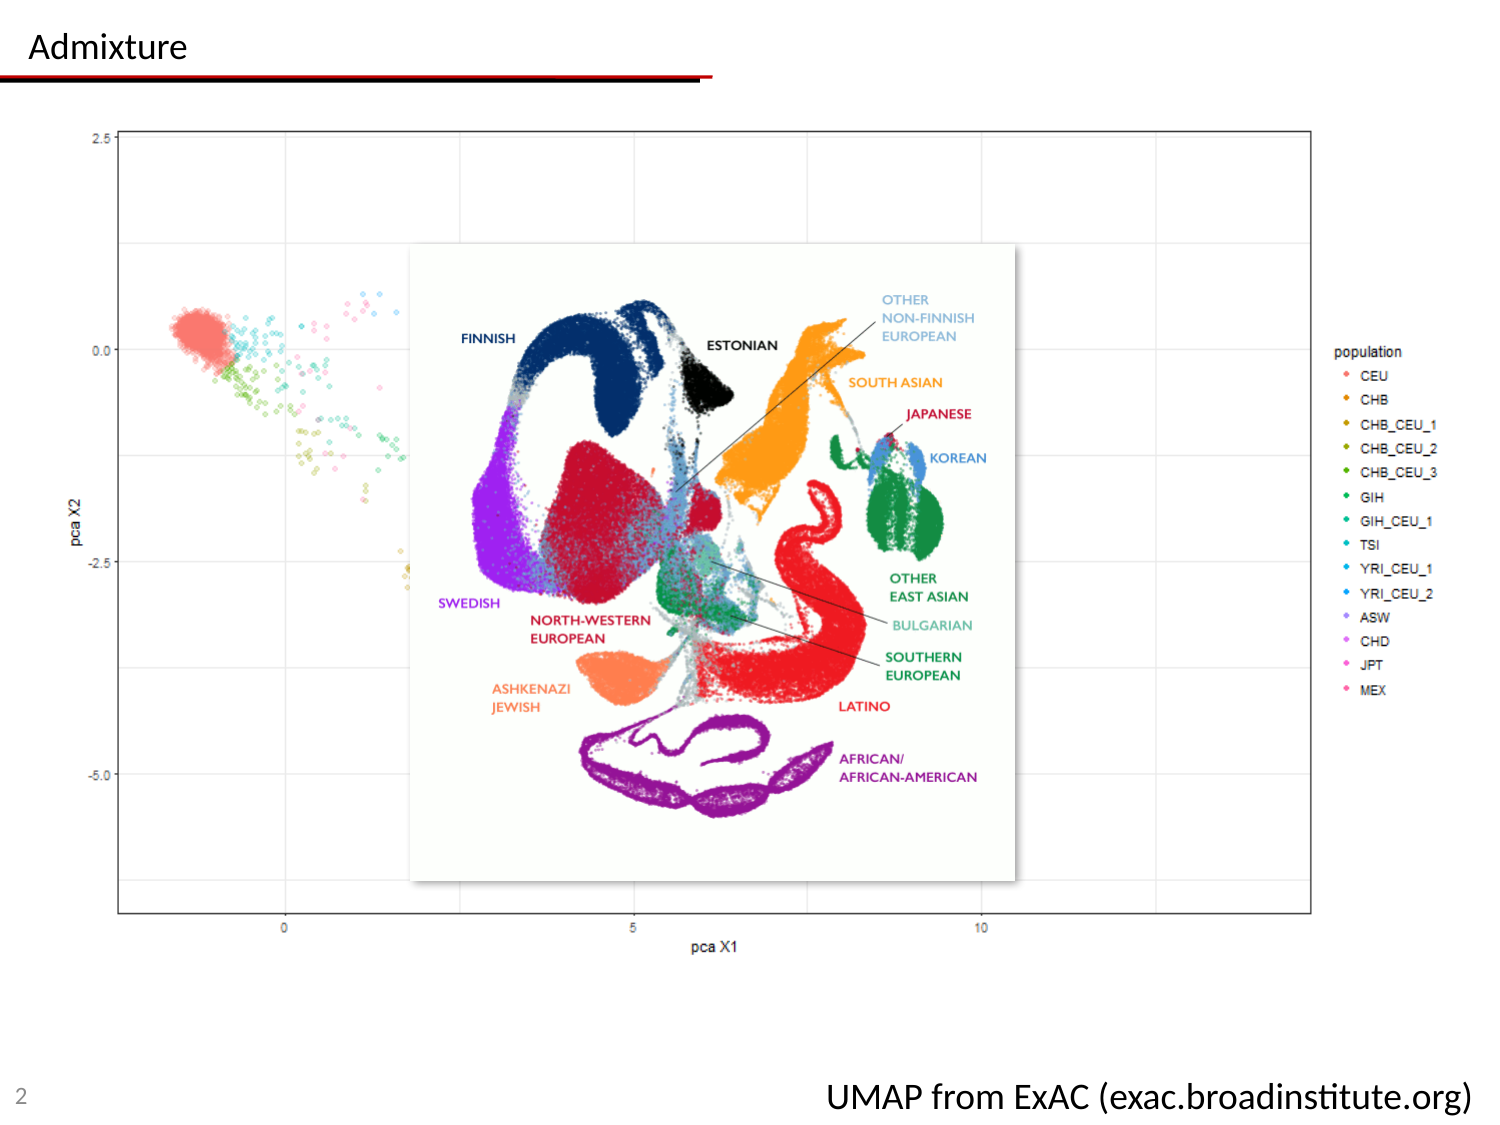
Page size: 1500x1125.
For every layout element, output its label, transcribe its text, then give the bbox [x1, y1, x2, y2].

text_box <number> [0, 1065, 63, 1125]
text_box Admixture [13, 14, 203, 75]
picture [59, 124, 1455, 962]
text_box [0, 76, 713, 83]
text_box UMAP from ExAC (exac.broadinstitute.org) [811, 1064, 1489, 1125]
